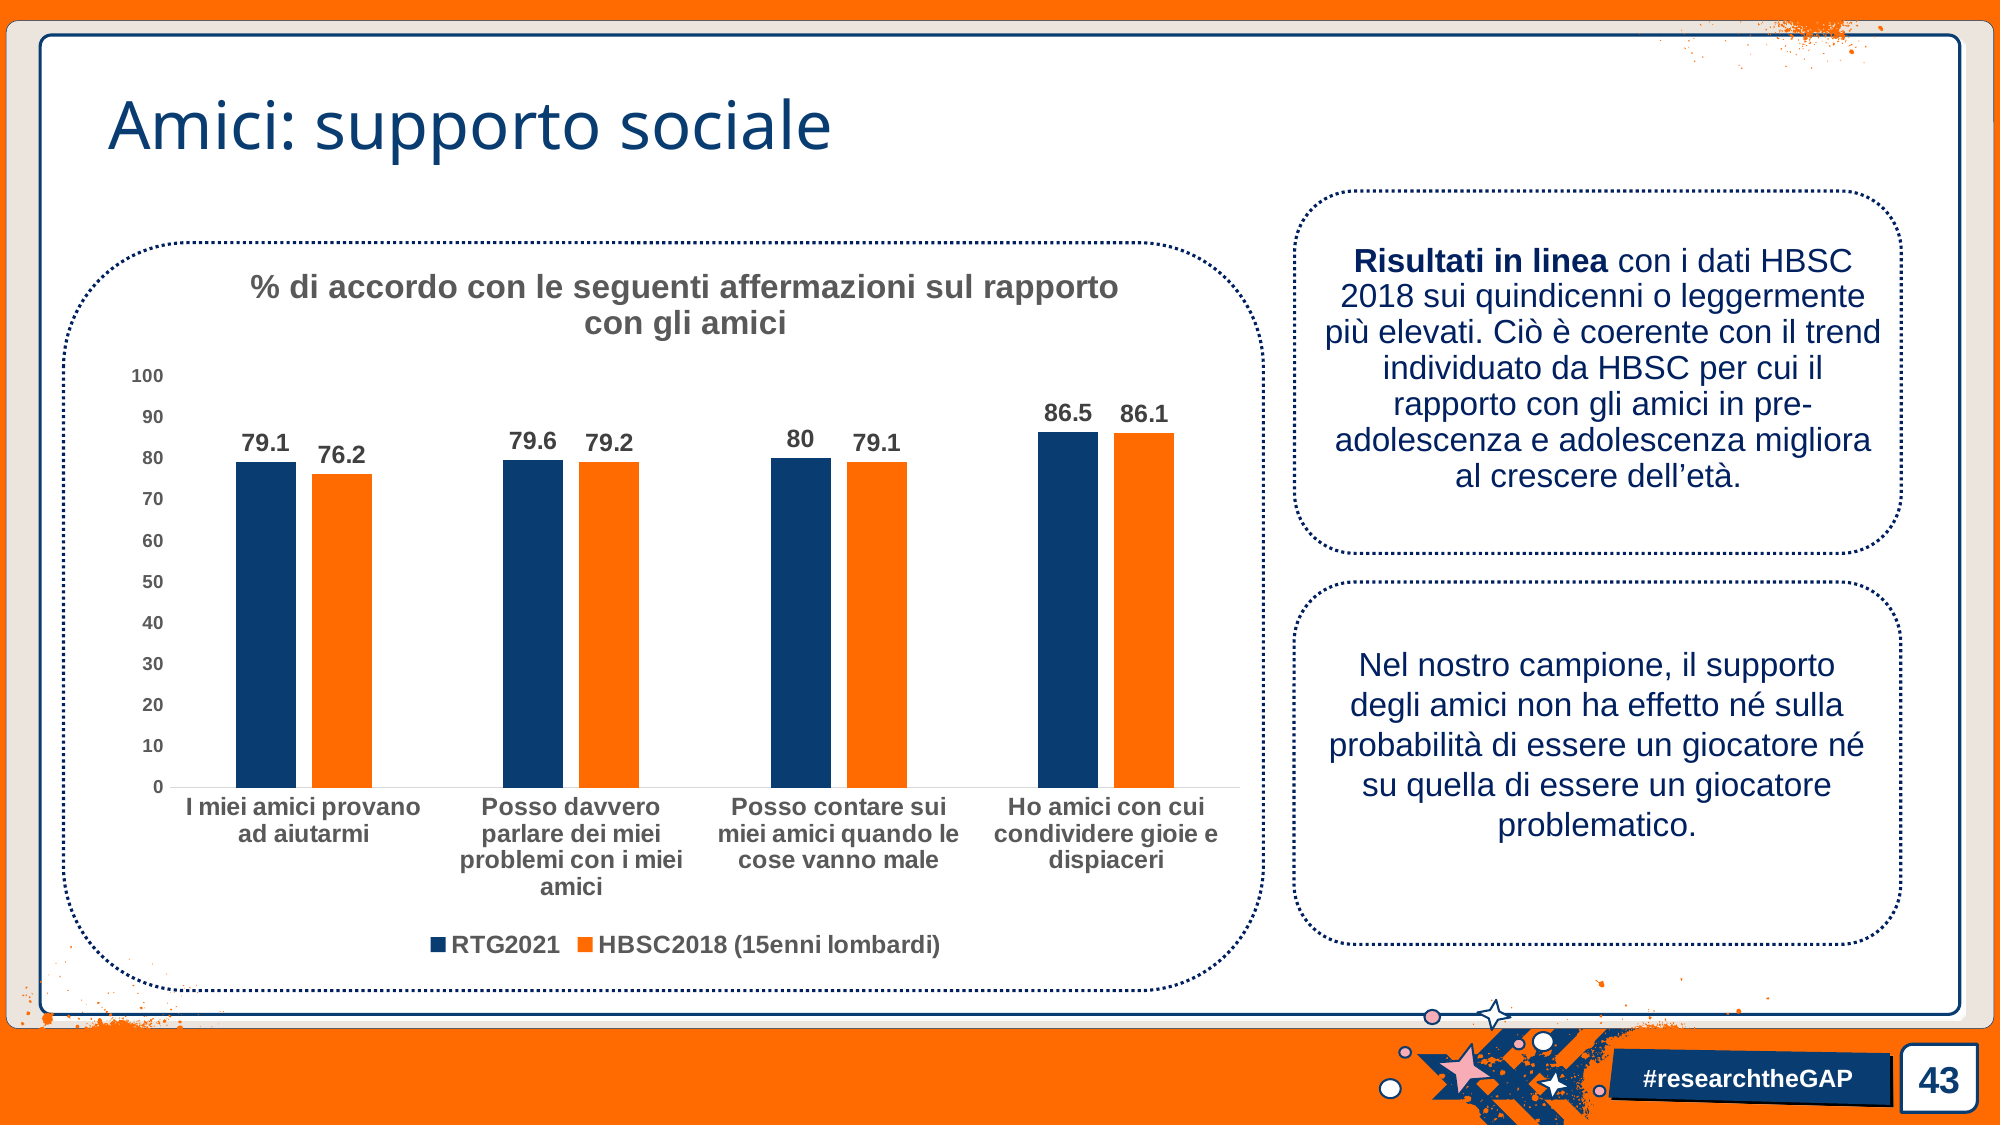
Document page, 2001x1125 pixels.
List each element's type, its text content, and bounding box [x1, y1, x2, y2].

text_box Nel nostro campione, il supporto degli amici non ha effetto né sulla probabilità di essere un giocatore né su quella di essere un giocatore problematico. [1292, 580, 1902, 946]
slide_number 43 [1899, 1042, 1979, 1114]
text_box [62, 270, 108, 963]
title Amici: supporto sociale [108, 91, 1891, 165]
chart [108, 236, 1264, 964]
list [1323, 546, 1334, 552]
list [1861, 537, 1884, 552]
text_box [1293, 189, 1903, 555]
text_box #researchtheGAP [1612, 1059, 1885, 1096]
text_box [111, 964, 1218, 992]
